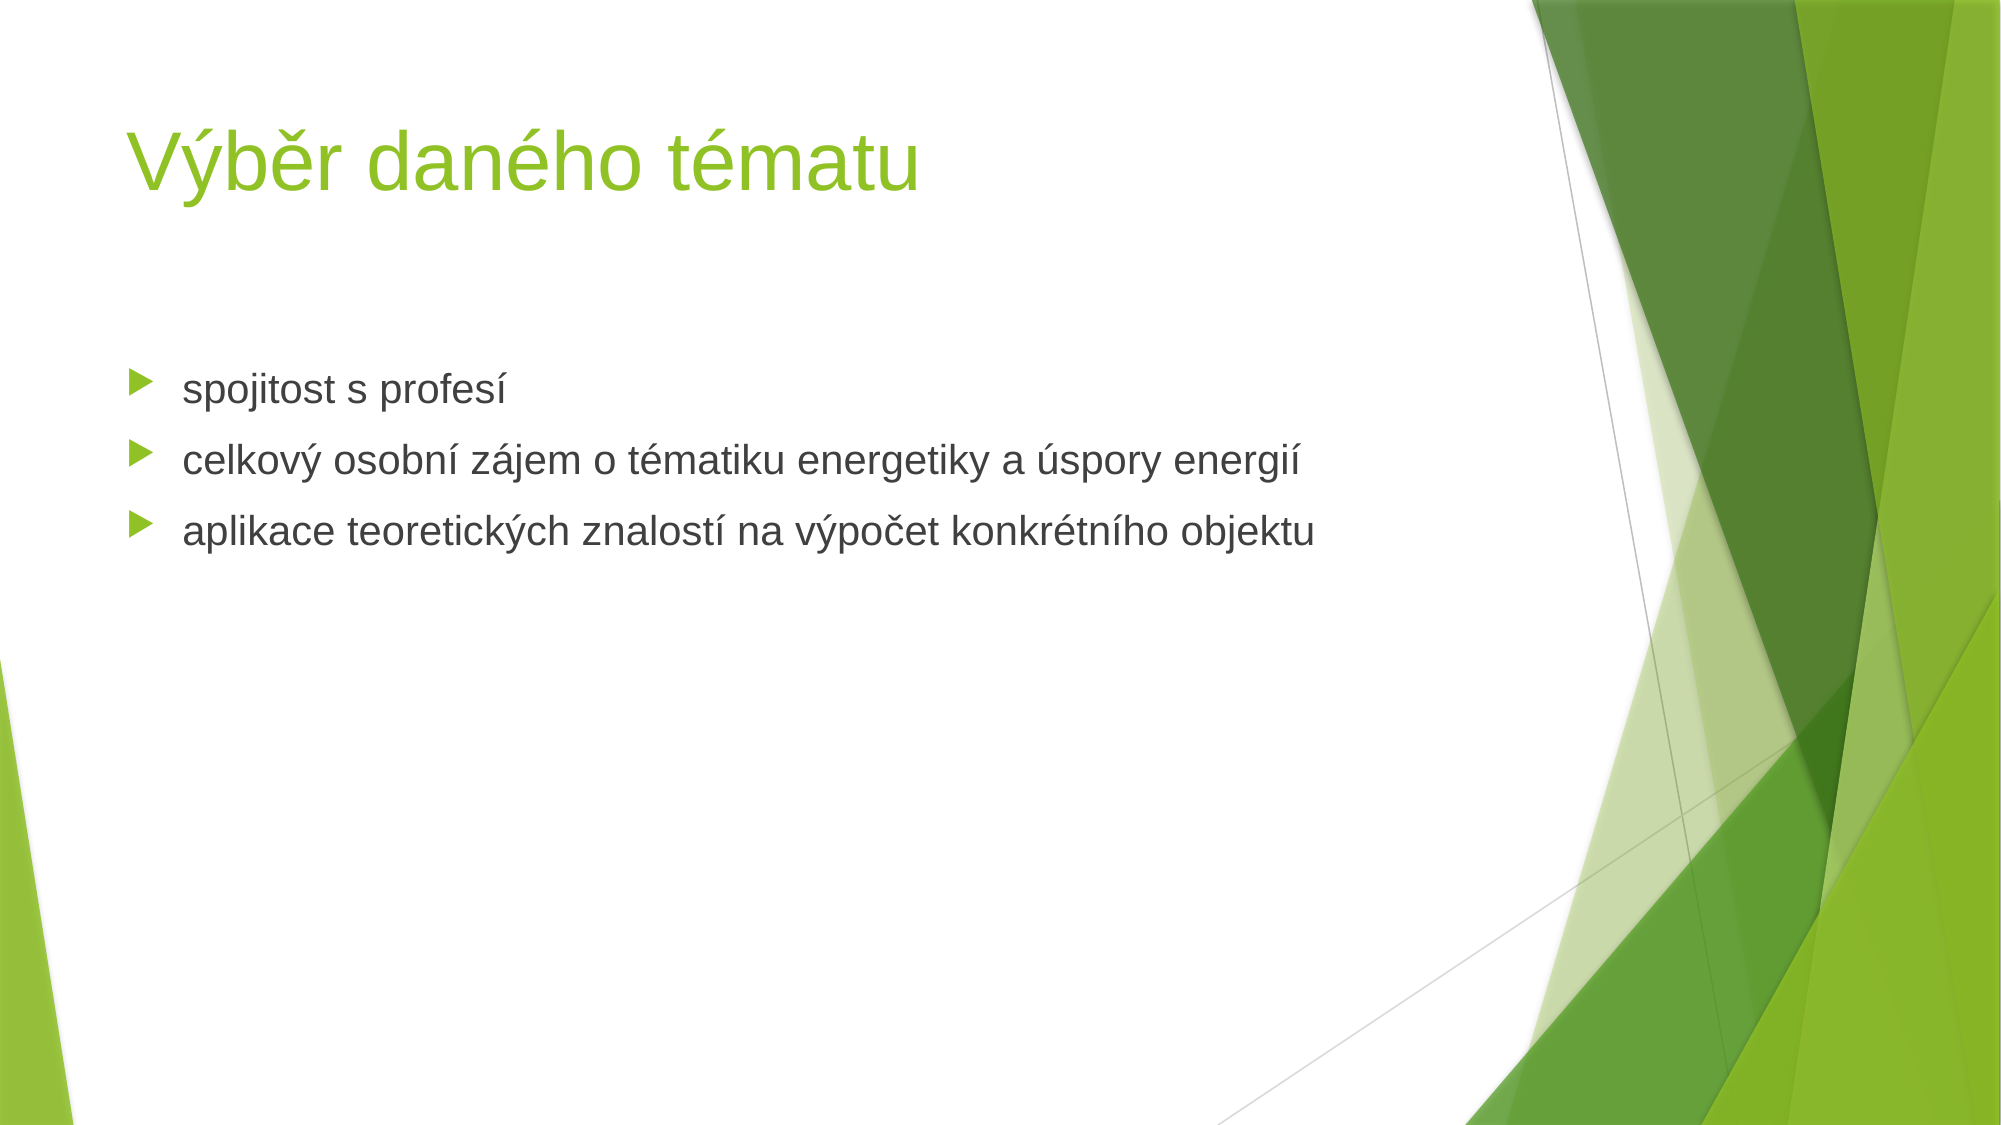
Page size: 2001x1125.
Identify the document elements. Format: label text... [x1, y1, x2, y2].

list spojitost s profesí celkový osobní zájem o tématiku energetiky a úspory energií aplikace teoretických znalostí na výpočet konkrétního objektu [111, 354, 1522, 992]
title Výběr daného tématu [111, 99, 1522, 317]
